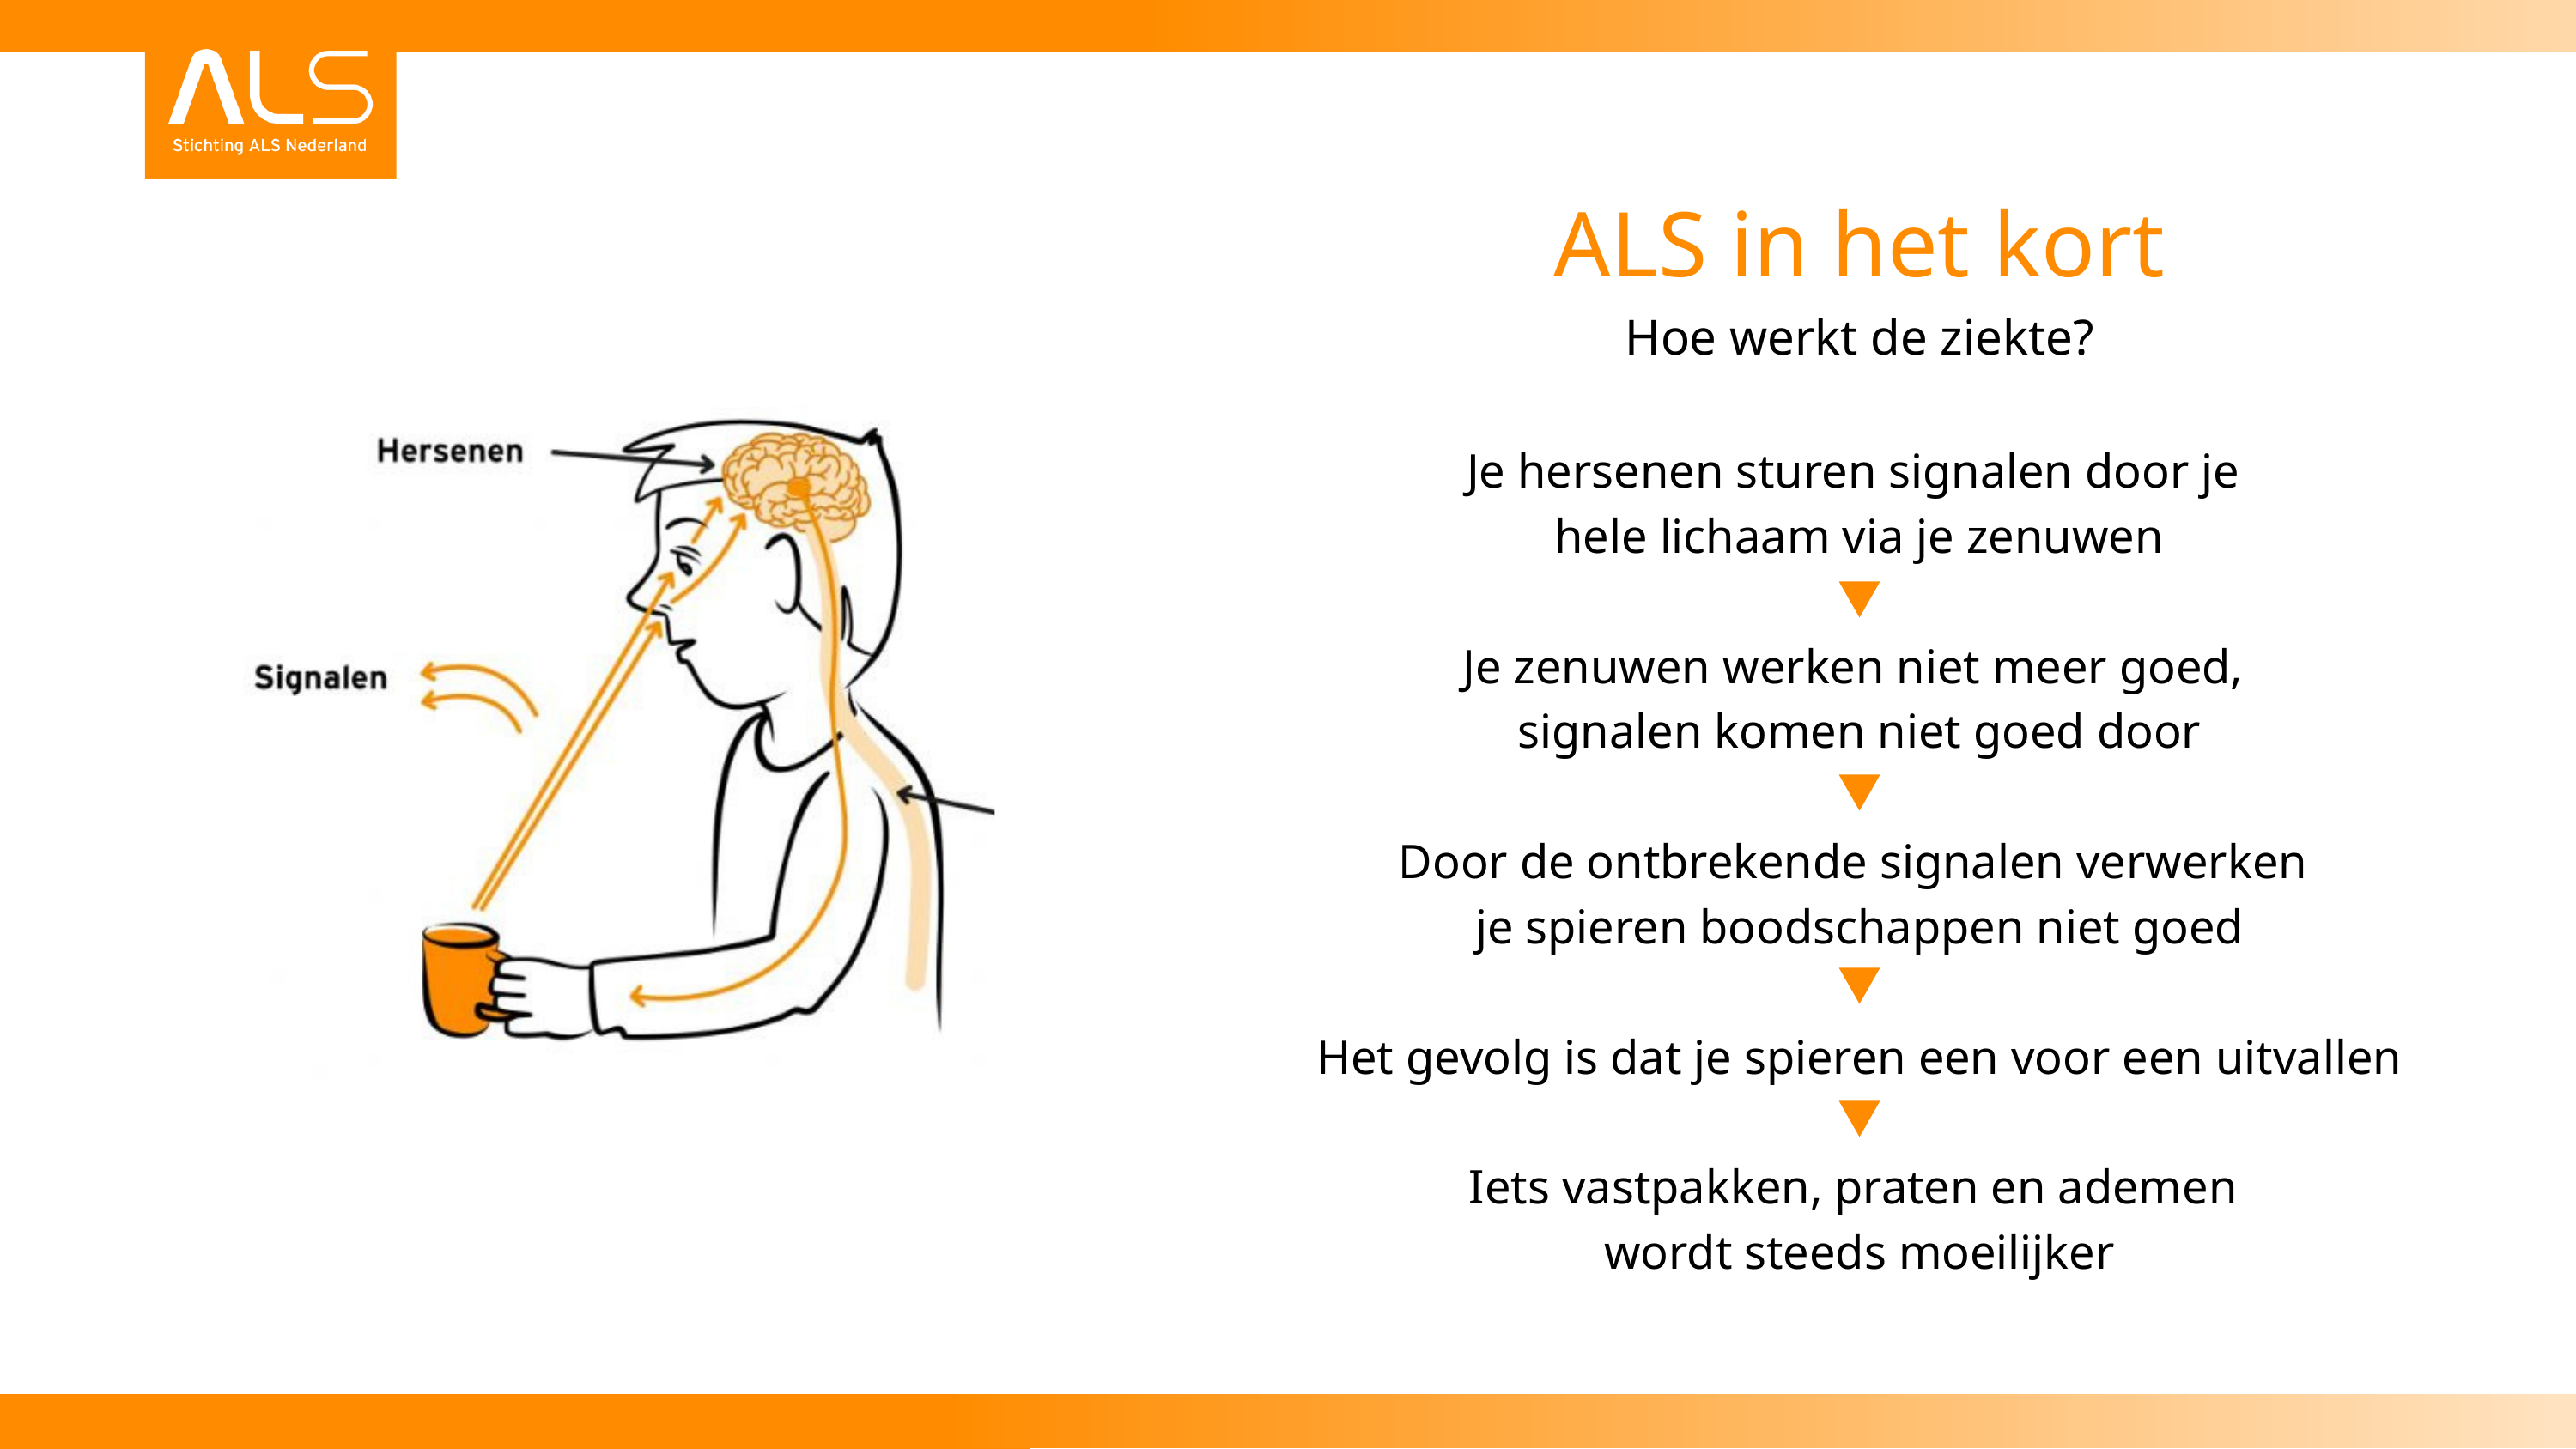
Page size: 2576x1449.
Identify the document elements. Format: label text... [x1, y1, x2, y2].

text_box [230, 362, 995, 1087]
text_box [0, 0, 1139, 53]
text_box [1838, 967, 1880, 1004]
text_box [144, 62, 397, 179]
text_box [1140, 0, 2576, 53]
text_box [1838, 1100, 1880, 1137]
text_box Hoe werkt de ziekte? Je hersenen sturen signalen door je hele lichaam via je zenuwen Je zenuwen werken niet meer goed, signalen komen niet goed door Door de ontbrekende signalen verwerken je spieren boodschappen niet goed Het gevolg is dat je spieren een voor een uitvallen Iets vastpakken, praten en ademen wordt steeds moeilijker [1288, 297, 2432, 1279]
text_box ALS in het kort [1288, 194, 2432, 295]
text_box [0, 1393, 939, 1449]
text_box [1838, 581, 1880, 618]
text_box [1838, 774, 1880, 811]
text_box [939, 1393, 2576, 1449]
